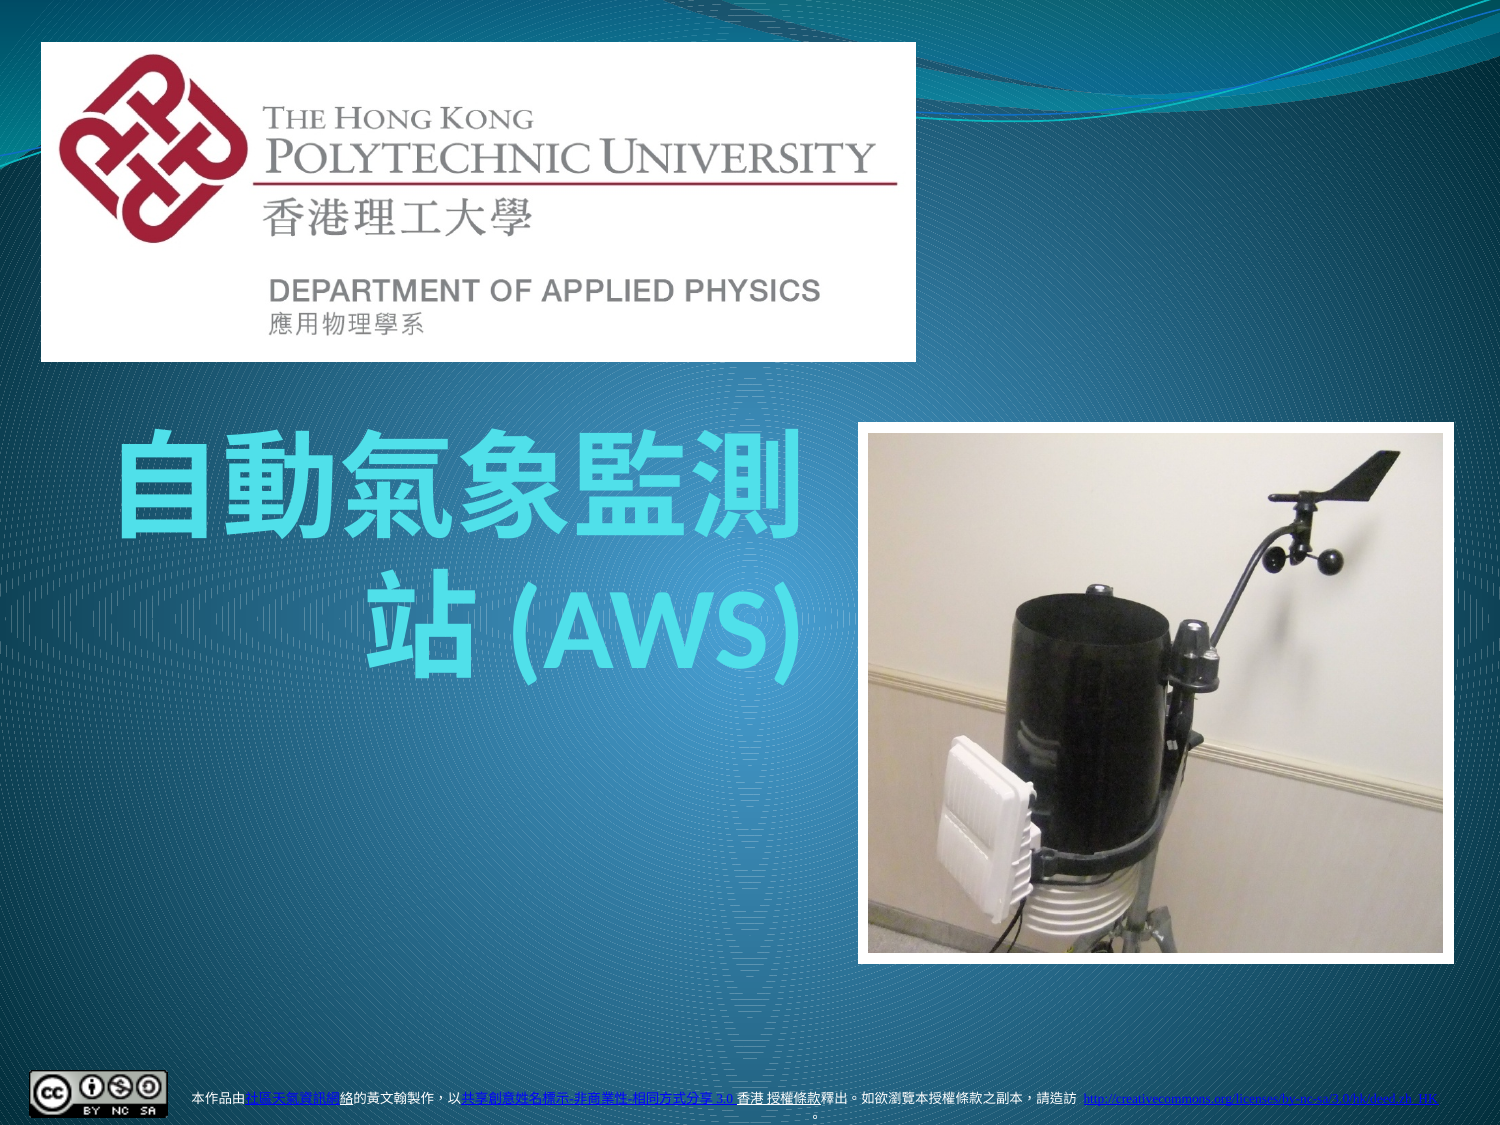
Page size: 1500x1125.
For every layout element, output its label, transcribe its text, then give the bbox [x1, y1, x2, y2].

title 自動氣象監測站(AWS) [52, 420, 810, 693]
picture [867, 432, 1444, 954]
picture [29, 1070, 168, 1118]
picture [40, 41, 916, 362]
